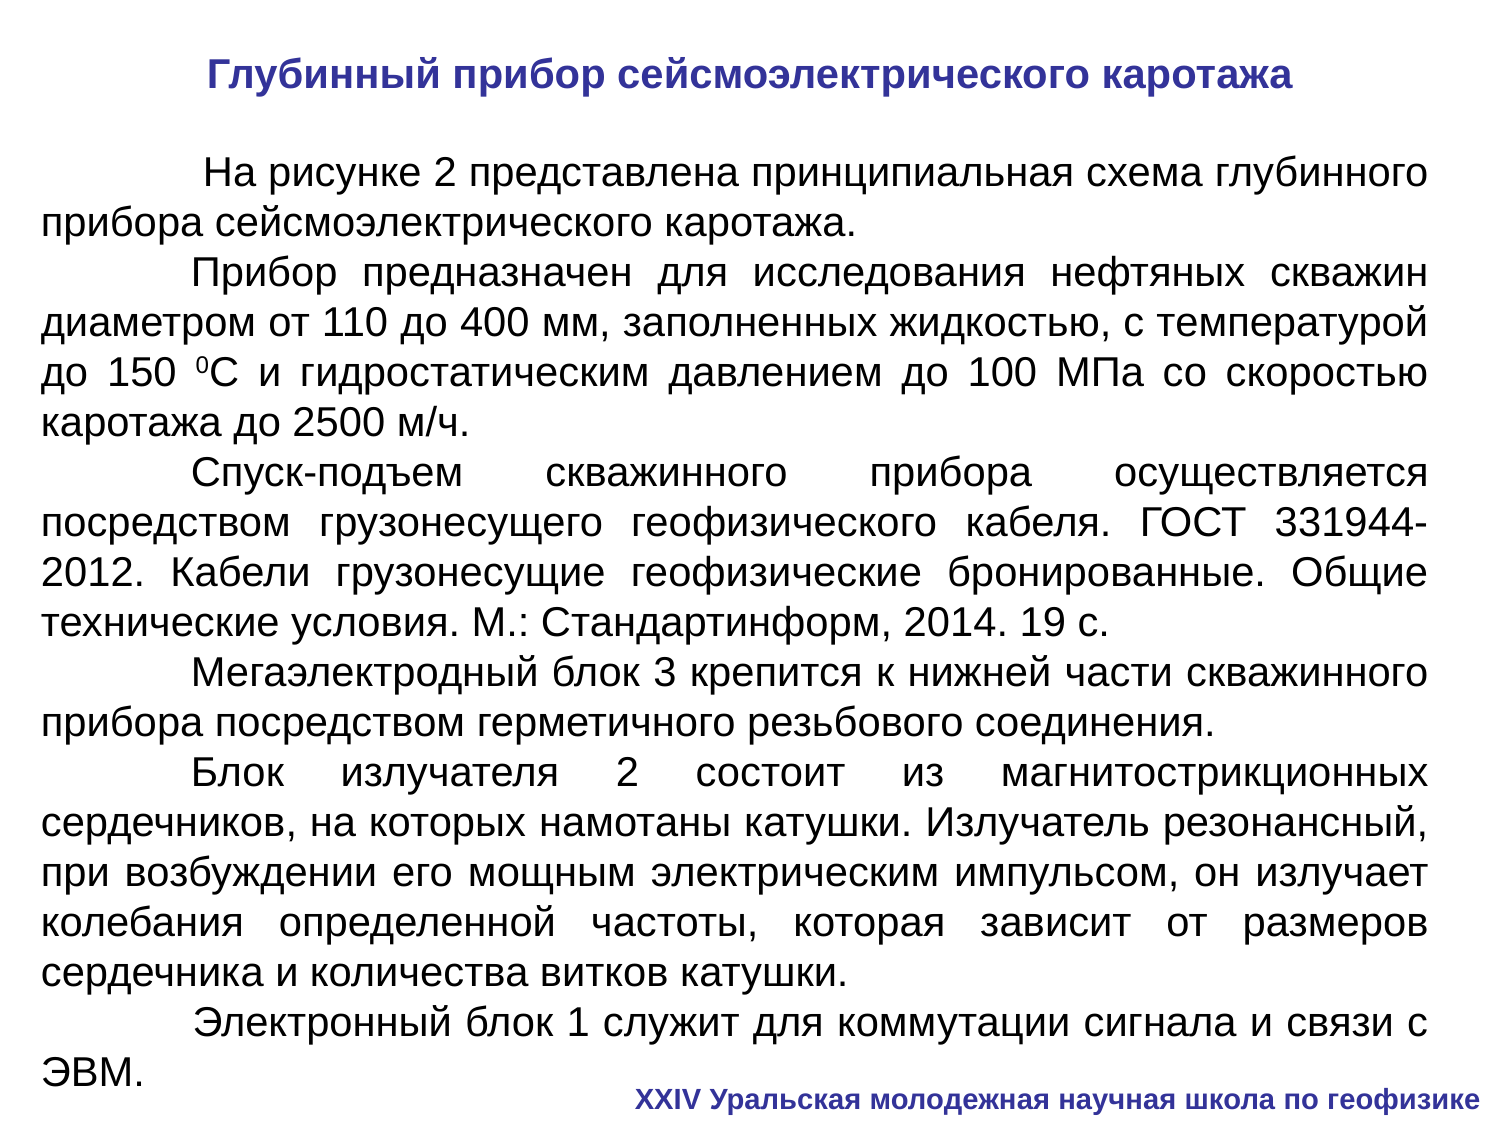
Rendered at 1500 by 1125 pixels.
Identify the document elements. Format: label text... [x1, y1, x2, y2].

text_box На рисунке 2 представлена принципиальная схема глубинного прибора сейсмоэлектрического каротажа. Прибор предназначен для исследования нефтяных скважин диаметром от 110 до 400 мм, заполненных жидкостью, с температурой до 150 0С и гидростатическим давлением до 100 МПа со скоростью каротажа до 2500 м/ч. Спуск-подъем скважинного прибора осуществляется посредством грузонесущего геофизического кабеля. ГОСТ 331944-2012. Кабели грузонесущие геофизические бронированные. Общие технические условия. М.: Стандартинформ, 2014. 19 с. Мегаэлектродный блок 3 крепится к нижней части скважинного прибора посредством герметичного резьбового соединения. Блок излучателя 2 состоит из магнитострикционных сердечников, на которых намотаны катушки. Излучатель резонансный, при возбуждении его мощным электрическим импульсом, он излучает колебания определенной частоты, которая зависит от размеров сердечника и количества витков катушки. Электронный блок 1 служит для коммутации сигнала и связи с ЭВМ. [26, 137, 1444, 1125]
text_box Глубинный прибор сейсмоэлектрического каротажа [74, 19, 1425, 174]
text_box XXIV Уральская молодежная научная школа по геофизике [620, 1072, 1500, 1123]
text_box [1210, 302, 1500, 389]
